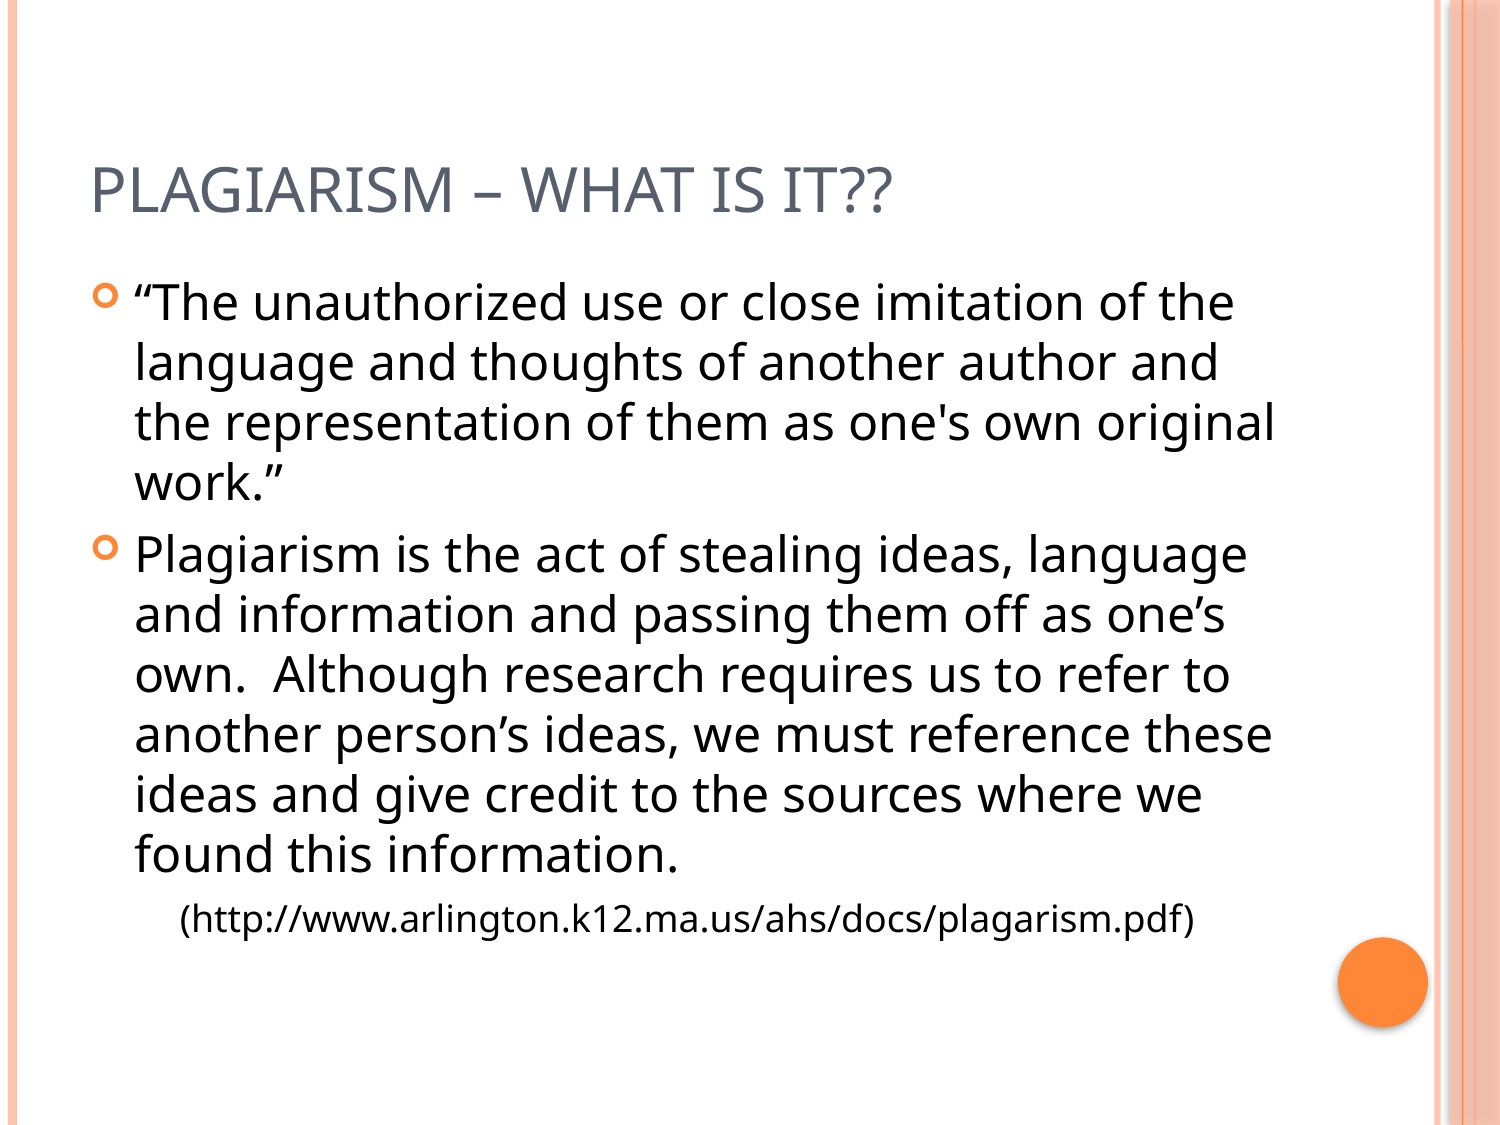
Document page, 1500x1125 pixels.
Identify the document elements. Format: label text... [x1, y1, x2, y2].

title PLAGIARISM – What is it?? [75, 45, 1300, 233]
list “The unauthorized use or close imitation of the language and thoughts of another author and the representation of them as one's own original work.” Plagiarism is the act of stealing ideas, language and information and passing them off as one’s own. Although research requires us to refer to another person’s ideas, we must reference these ideas and give credit to the sources where we found this information. (http://www.arlington.k12.ma.us/ahs/docs/plagarism.pdf) [75, 262, 1300, 1062]
